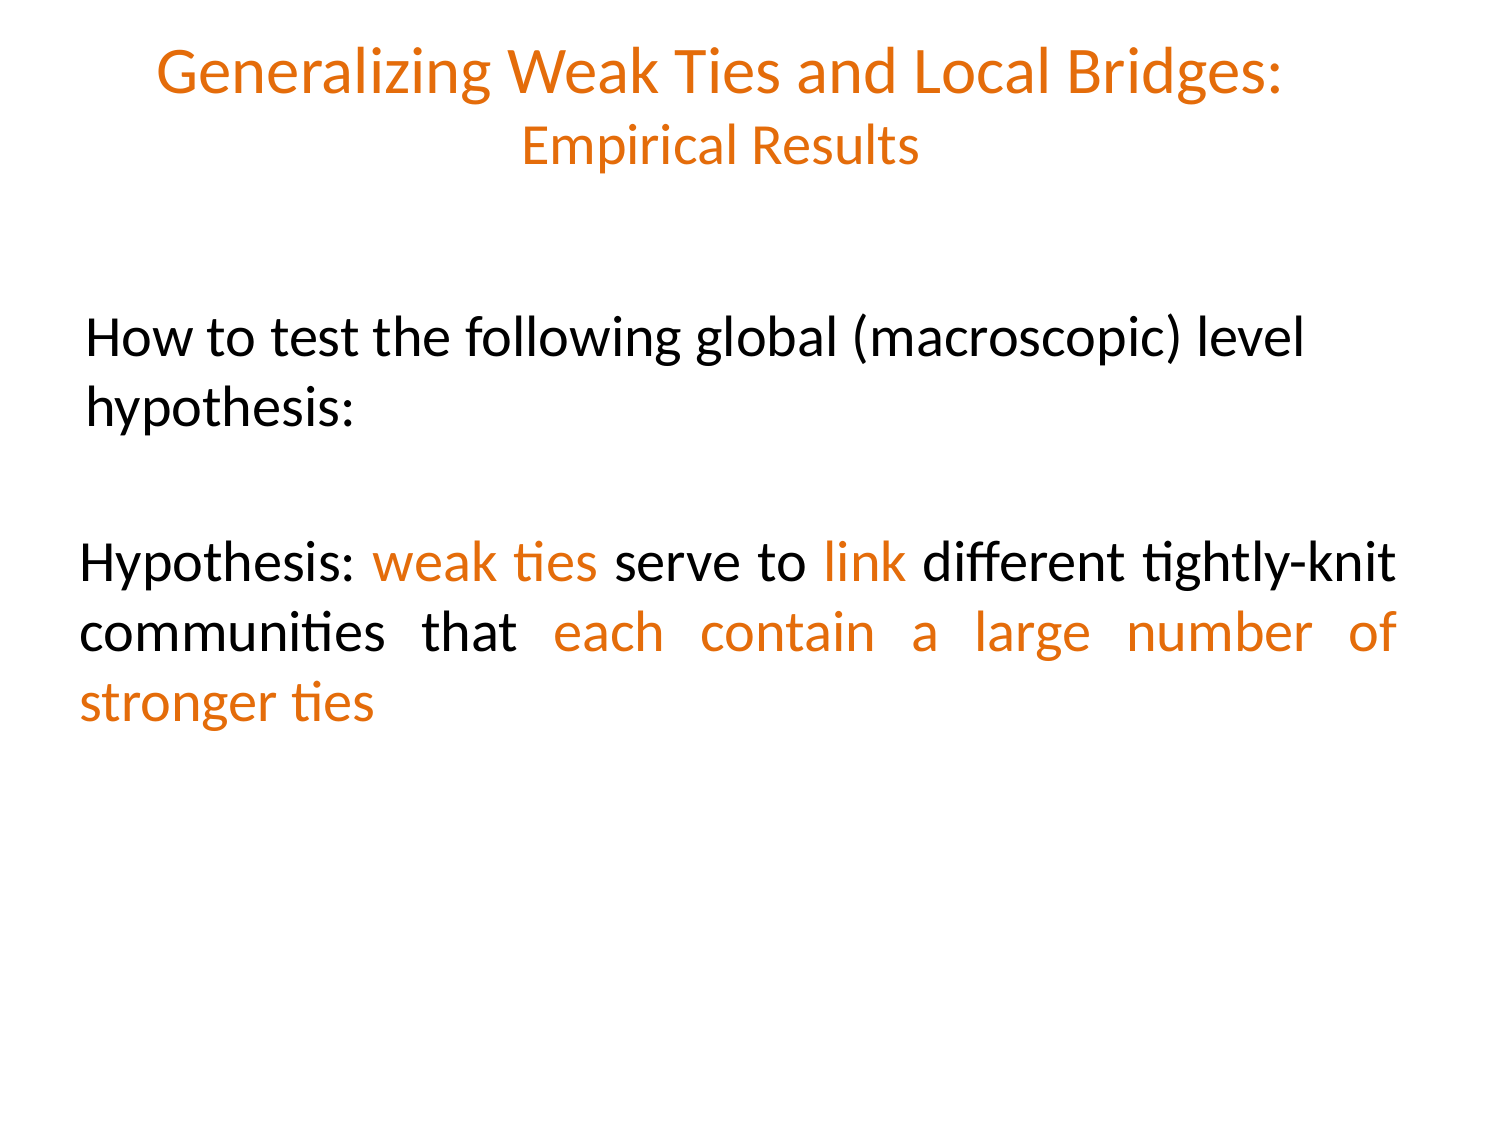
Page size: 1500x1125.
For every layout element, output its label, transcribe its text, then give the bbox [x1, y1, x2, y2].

text_box Hypothesis: weak ties serve to link different tightly-knit communities that each contain a large number of stronger ties [64, 515, 1413, 740]
text_box How to test the following global (macroscopic) level hypothesis: [70, 290, 1419, 446]
text_box Generalizing Weak Ties and Local Bridges: Empirical Results [70, 19, 1372, 184]
